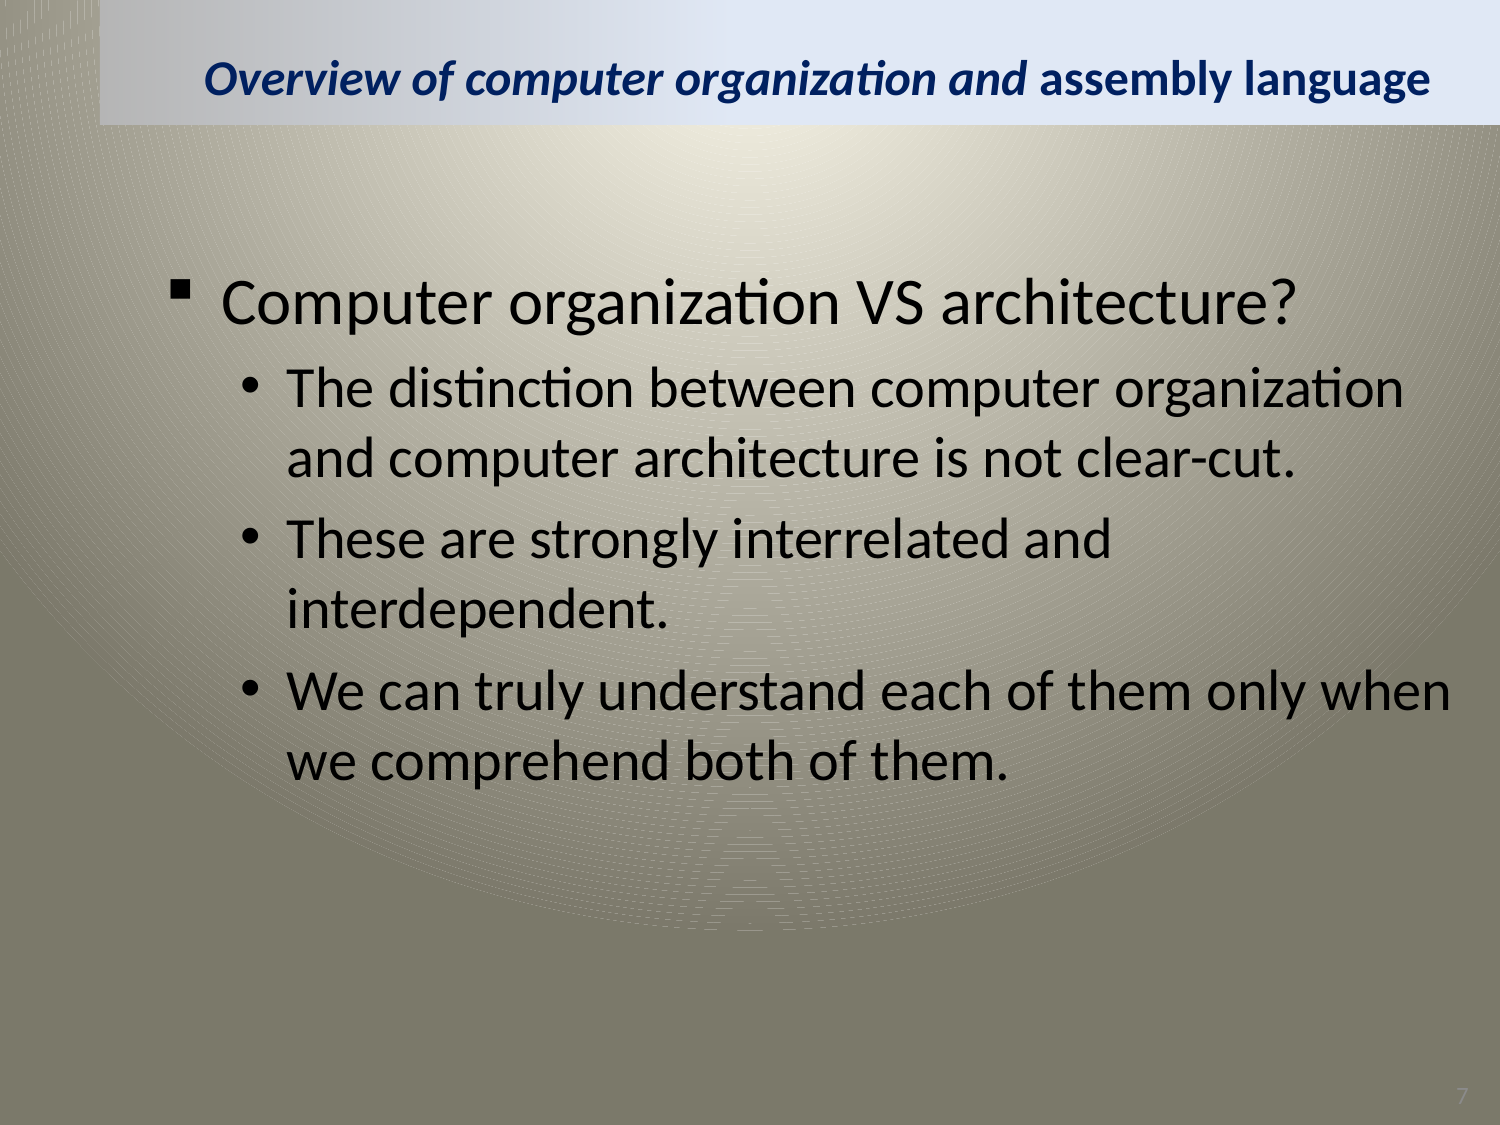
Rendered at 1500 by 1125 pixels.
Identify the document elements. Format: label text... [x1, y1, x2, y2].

title Overview of computer organization and assembly language [135, 37, 1500, 113]
list Computer organization VS architecture? The distinction between computer organization and computer architecture is not clear-cut. These are strongly interrelated and interdependent. We can truly understand each of them only when we comprehend both of them. [150, 249, 1488, 993]
